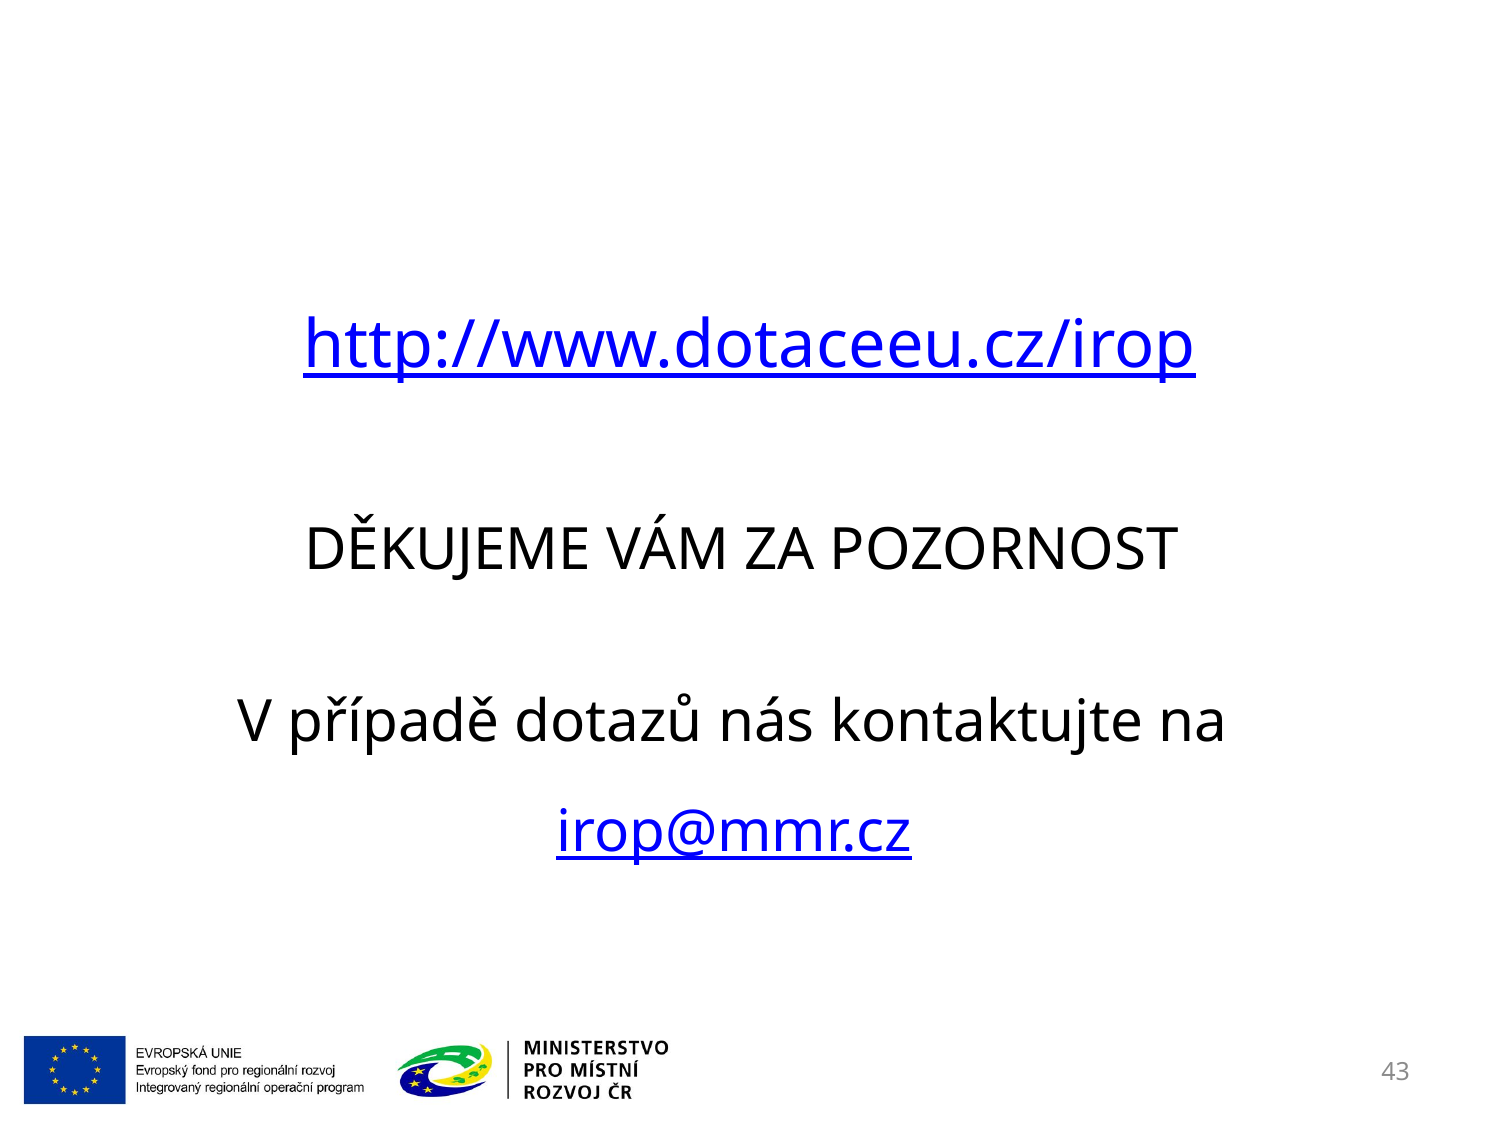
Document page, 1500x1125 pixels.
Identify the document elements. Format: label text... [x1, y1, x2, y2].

slide_number 43 [1074, 1042, 1425, 1103]
picture [0, 1012, 691, 1125]
text_box DĚKUJEME VÁM ZA POZORNOST V případě dotazů nás kontaktujte na irop@mmr.cz [153, 398, 1285, 985]
list http://www.dotaceeu.cz/irop [75, 293, 1425, 961]
